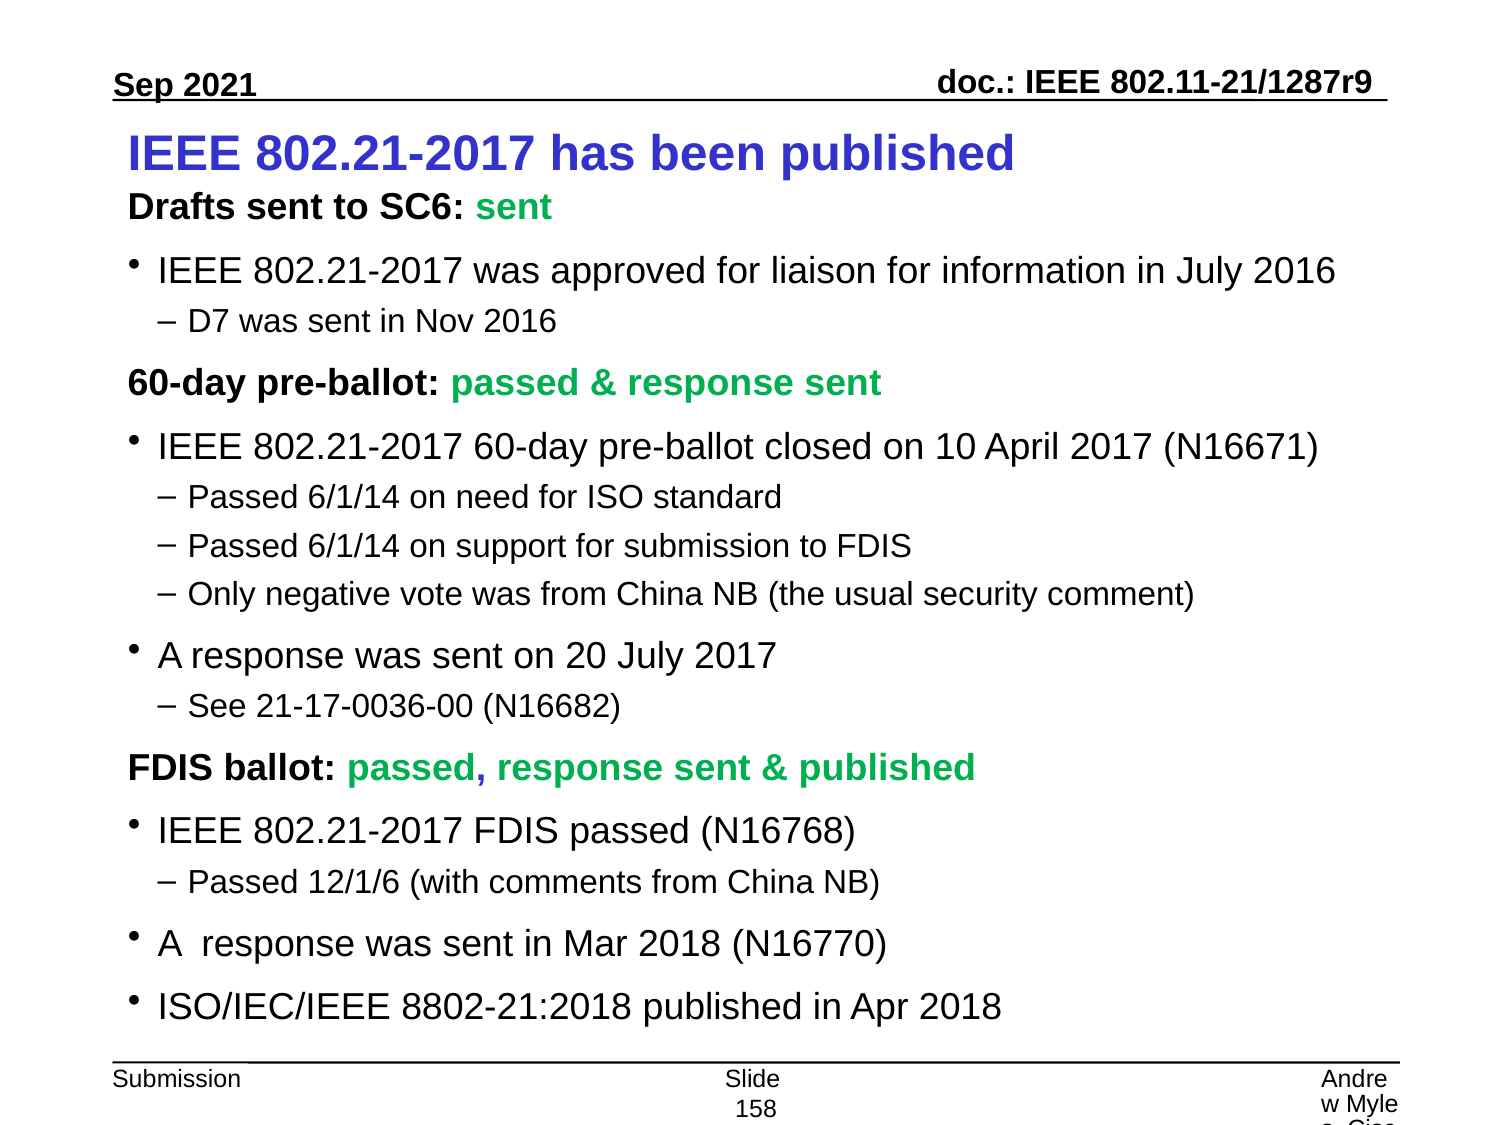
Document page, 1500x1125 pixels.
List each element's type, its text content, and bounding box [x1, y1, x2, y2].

slide_number Slide 158 [709, 1061, 803, 1093]
footer Andrew Myles, Cisco [1320, 1061, 1402, 1093]
list Drafts sent to SC6: sent IEEE 802.21-2017 was approved for liaison for information in July 2016 D7 was sent in Nov 2016 60-day pre-ballot: passed & response sent IEEE 802.21-2017 60-day pre-ballot closed on 10 April 2017 (N16671) Passed 6/1/14 on need for ISO standard Passed 6/1/14 on support for submission to FDIS Only negative vote was from China NB (the usual security comment) A response was sent on 20 July 2017 See 21-17-0036-00 (N16682) FDIS ballot: passed, response sent & published IEEE 802.21-2017 FDIS passed (N16768) Passed 12/1/6 (with comments from China NB) A response was sent in Mar 2018 (N16770) ISO/IEC/IEEE 8802-21:2018 published in Apr 2018 [112, 174, 1388, 850]
title IEEE 802.21-2017 has been published [112, 112, 1388, 174]
